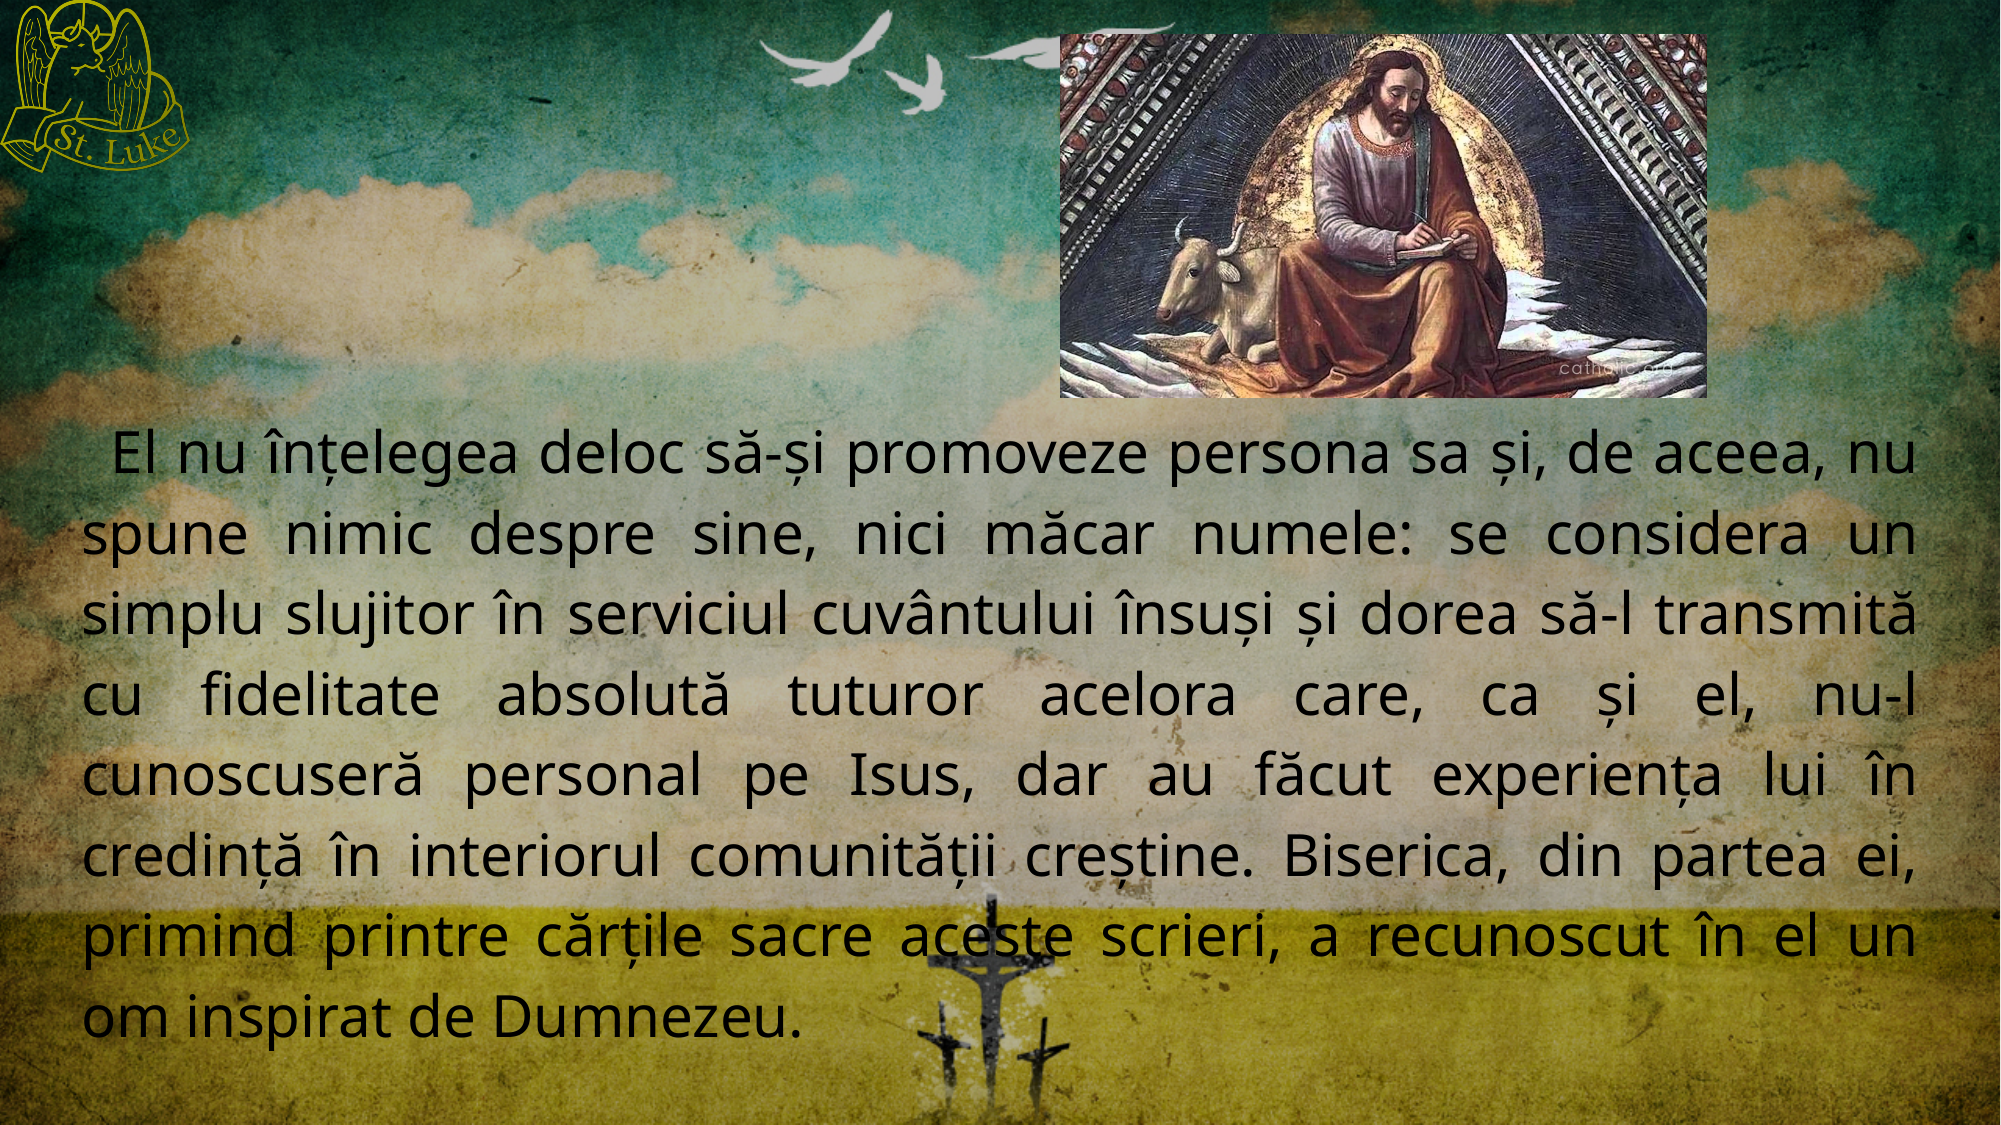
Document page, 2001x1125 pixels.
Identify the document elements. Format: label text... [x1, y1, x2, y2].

picture [0, 0, 2001, 1125]
text_box El nu înțelegea deloc să-și promoveze persona sa și, de aceea, nu spune nimic despre sine, nici măcar numele: se considera un simplu slujitor în serviciul cuvântului însuși și dorea să-l transmită cu fidelitate absolută tuturor acelora care, ca și el, nu-l cunoscuseră personal pe Isus, dar au făcut experiența lui în credință în interiorul comunității creștine. Biserica, din partea ei, primind printre cărțile sacre aceste scrieri, a recunoscut în el un om inspirat de Dumnezeu. [66, 397, 1934, 1056]
